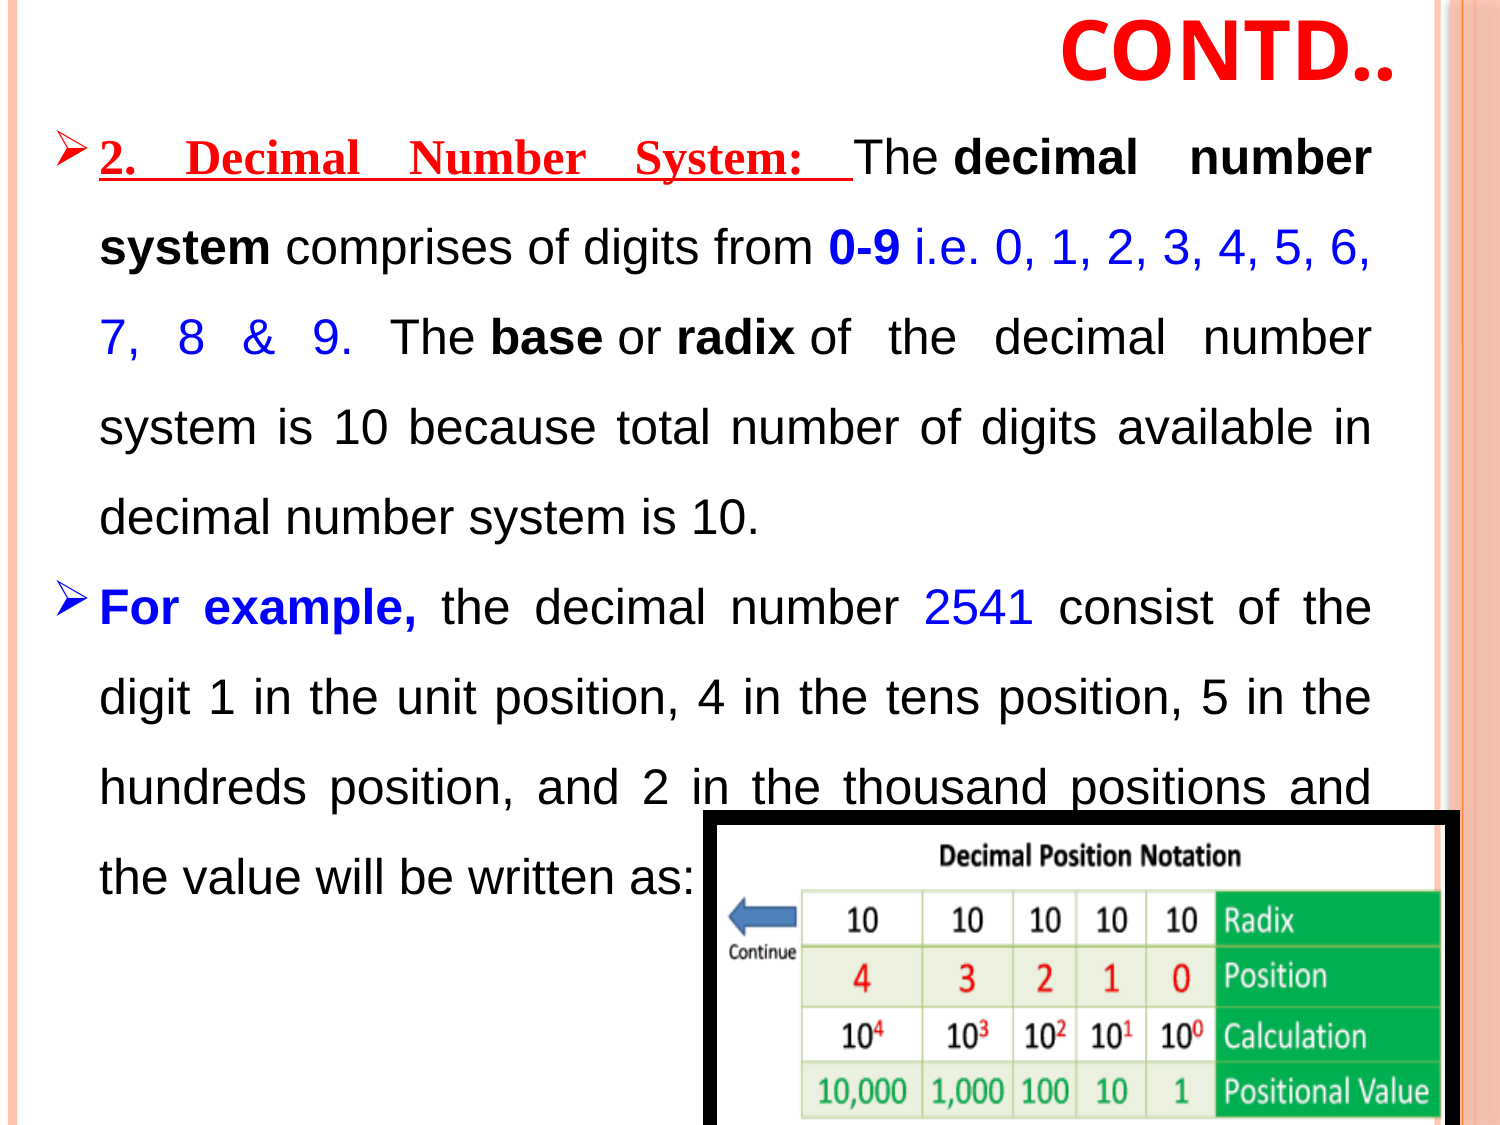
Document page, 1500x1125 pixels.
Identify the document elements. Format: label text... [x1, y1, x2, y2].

text_box 2. Decimal Number System: The decimal number system comprises of digits from 0-9 i.e. 0, 1, 2, 3, 4, 5, 6, 7, 8 & 9. The base or radix of the decimal number system is 10 because total number of digits available in decimal number system is 10. For example, the decimal number 2541 consist of the digit 1 in the unit position, 4 in the tens position, 5 in the hundreds position, and 2 in the thousand positions and the value will be written as: [37, 87, 1388, 913]
picture [716, 824, 1446, 1125]
title Contd.. [62, 24, 1413, 105]
